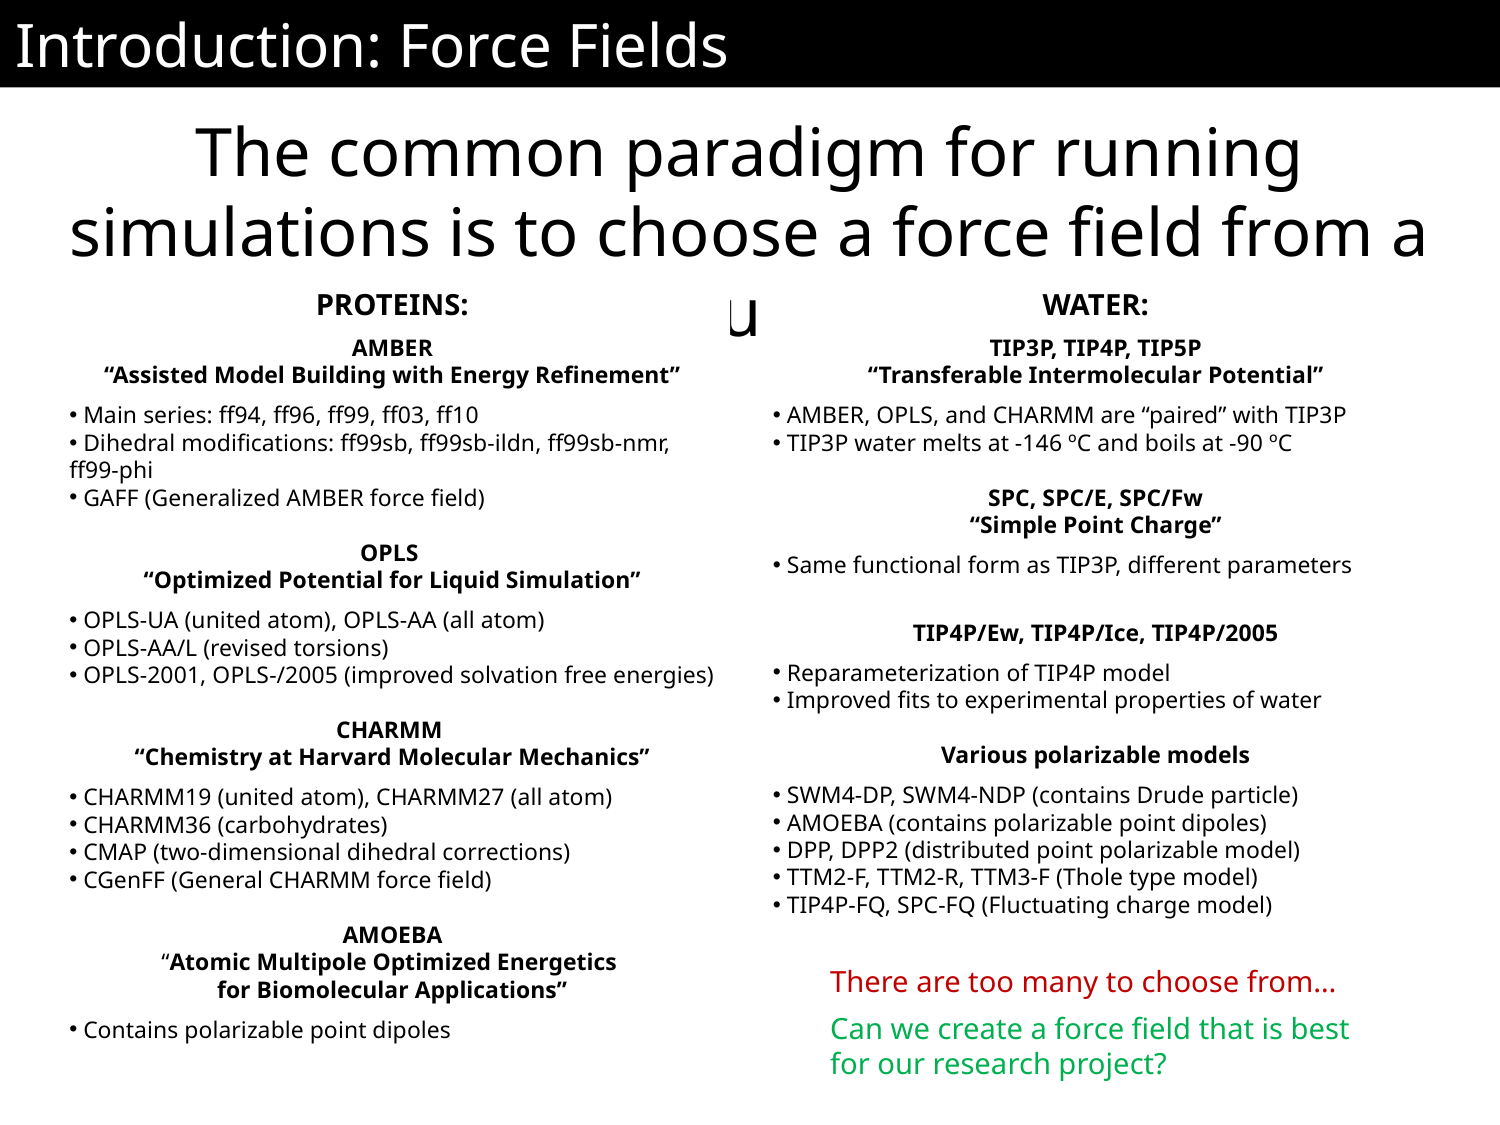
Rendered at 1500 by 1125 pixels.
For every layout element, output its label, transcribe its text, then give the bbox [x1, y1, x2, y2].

text_box WATER: TIP3P, TIP4P, TIP5P “Transferable Intermolecular Potential” AMBER, OPLS, and CHARMM are “paired” with TIP3P TIP3P water melts at -146 ºC and boils at -90 ºC SPC, SPC/E, SPC/Fw “Simple Point Charge” Same functional form as TIP3P, different parameters TIP4P/Ew, TIP4P/Ice, TIP4P/2005 Reparameterization of TIP4P model Improved fits to experimental properties of water Various polarizable models SWM4-DP, SWM4-NDP (contains Drude particle) AMOEBA (contains polarizable point dipoles) DPP, DPP2 (distributed point polarizable model) TTM2-F, TTM2-R, TTM3-F (Thole type model) TIP4P-FQ, SPC-FQ (Fluctuating charge model) [758, 278, 1434, 926]
text_box Introduction: Force Fields [0, 0, 1500, 88]
text_box The common paradigm for running simulations is to choose a force field from a large literature selection. [44, 102, 1456, 357]
text_box PROTEINS: AMBER “Assisted Model Building with Energy Refinement” Main series: ff94, ff96, ff99, ff03, ff10 Dihedral modifications: ff99sb, ff99sb-ildn, ff99sb-nmr, ff99-phi GAFF (Generalized AMBER force field) OPLS “Optimized Potential for Liquid Simulation” OPLS-UA (united atom), OPLS-AA (all atom) OPLS-AA/L (revised torsions) OPLS-2001, OPLS-/2005 (improved solvation free energies) CHARMM “Chemistry at Harvard Molecular Mechanics” CHARMM19 (united atom), CHARMM27 (all atom) CHARMM36 (carbohydrates) CMAP (two-dimensional dihedral corrections) CGenFF (General CHARMM force field) AMOEBA “Atomic Multipole Optimized Energetics for Biomolecular Applications” Contains polarizable point dipoles [54, 278, 731, 1050]
text_box There are too many to choose from… Can we create a force field that is best for our research project? [815, 955, 1377, 1088]
